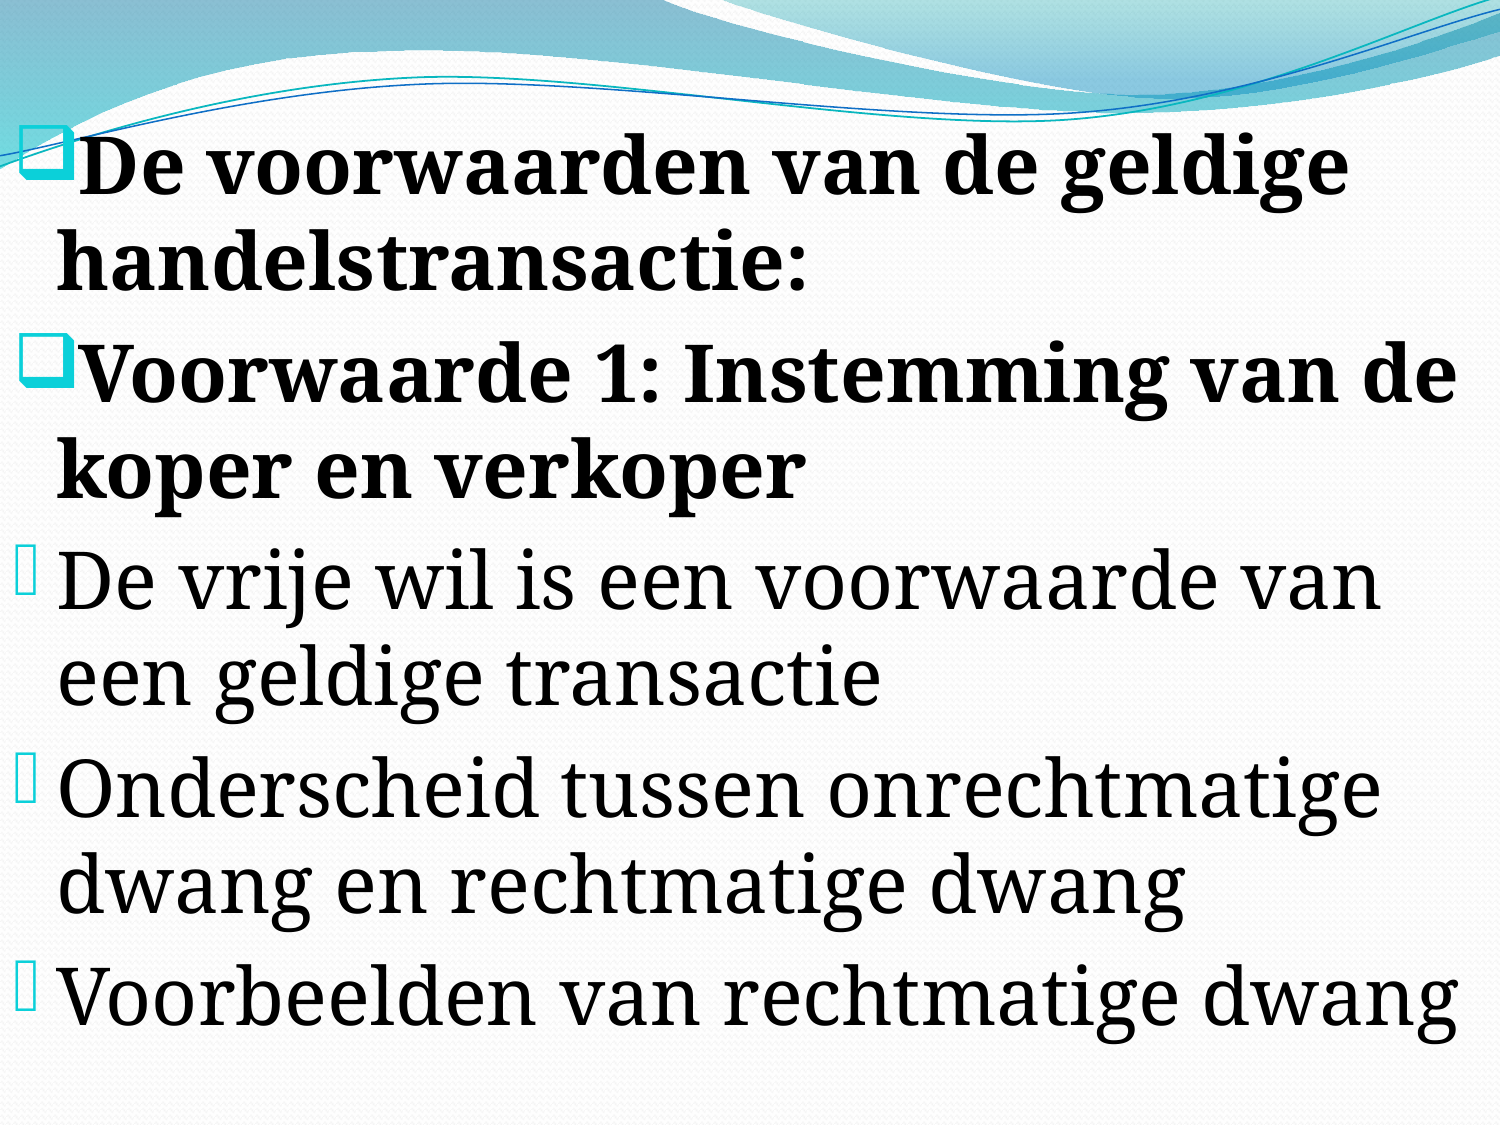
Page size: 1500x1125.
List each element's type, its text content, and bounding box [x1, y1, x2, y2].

list De voorwaarden van de geldige handelstransactie: Voorwaarde 1: Instemming van de koper en verkoper De vrije wil is een voorwaarde van een geldige transactie Onderscheid tussen onrechtmatige dwang en rechtmatige dwang Voorbeelden van rechtmatige dwang [0, 0, 1499, 1121]
